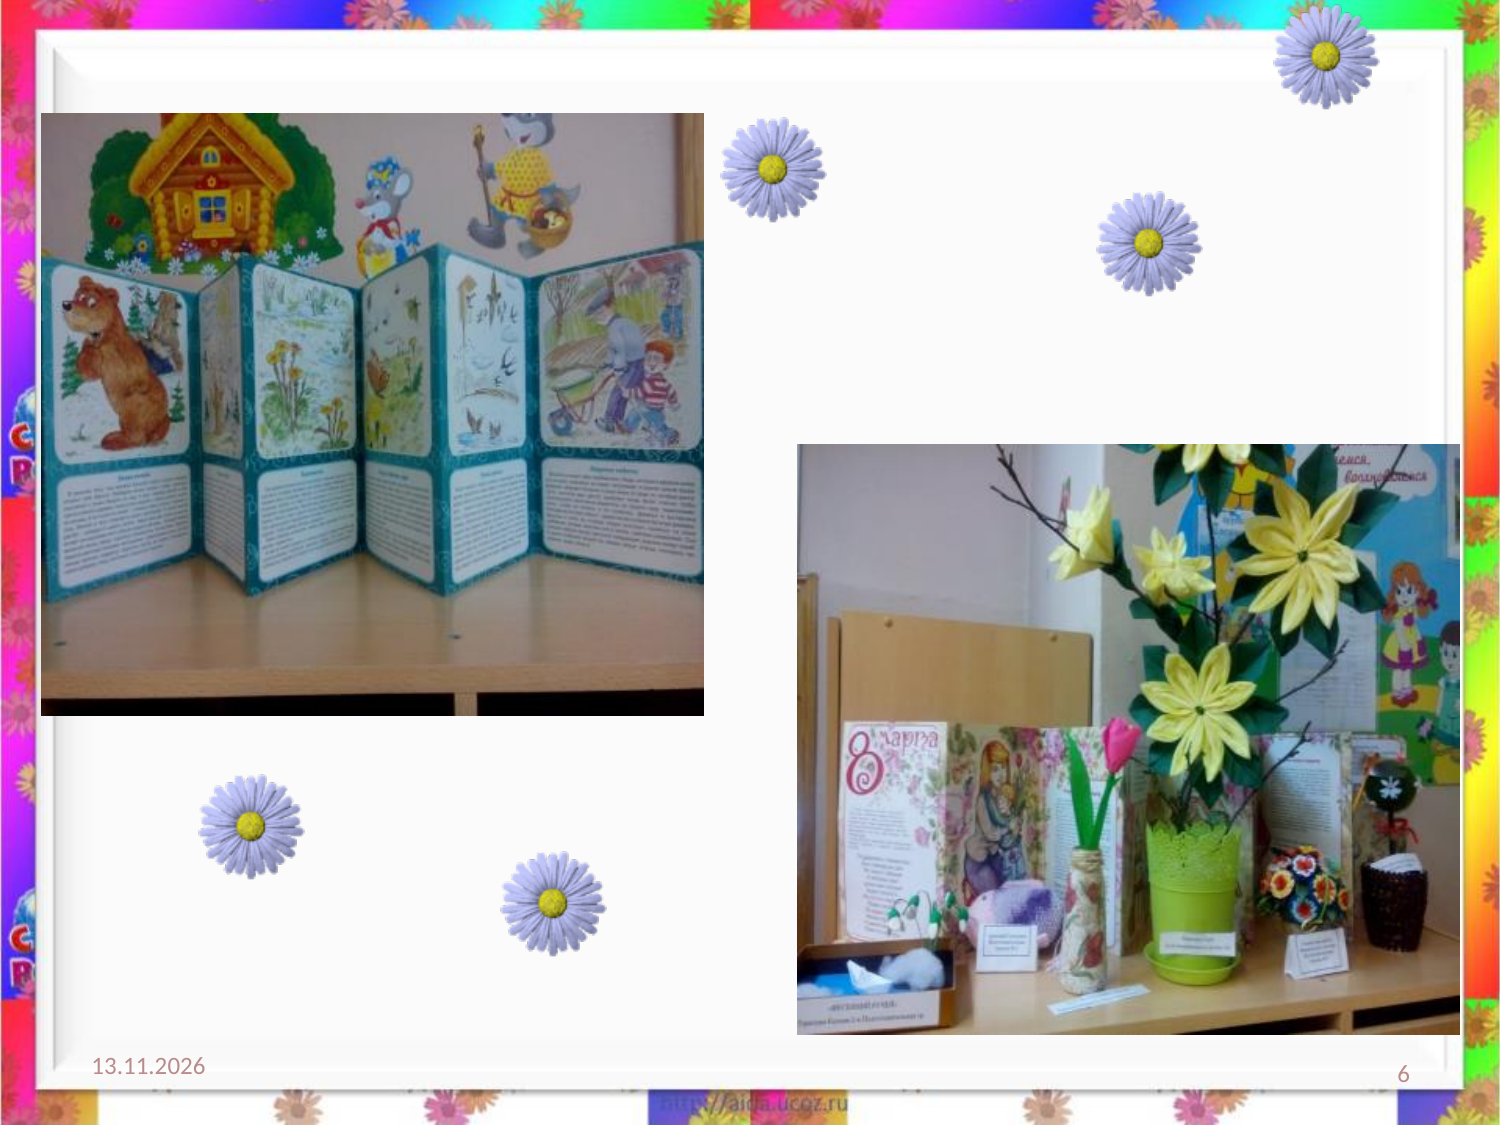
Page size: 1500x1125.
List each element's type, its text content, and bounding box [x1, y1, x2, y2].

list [796, 444, 1460, 1036]
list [40, 113, 704, 717]
picture [0, 0, 1500, 1125]
slide_number 6 [1074, 1044, 1425, 1103]
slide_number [76, 1035, 427, 1095]
